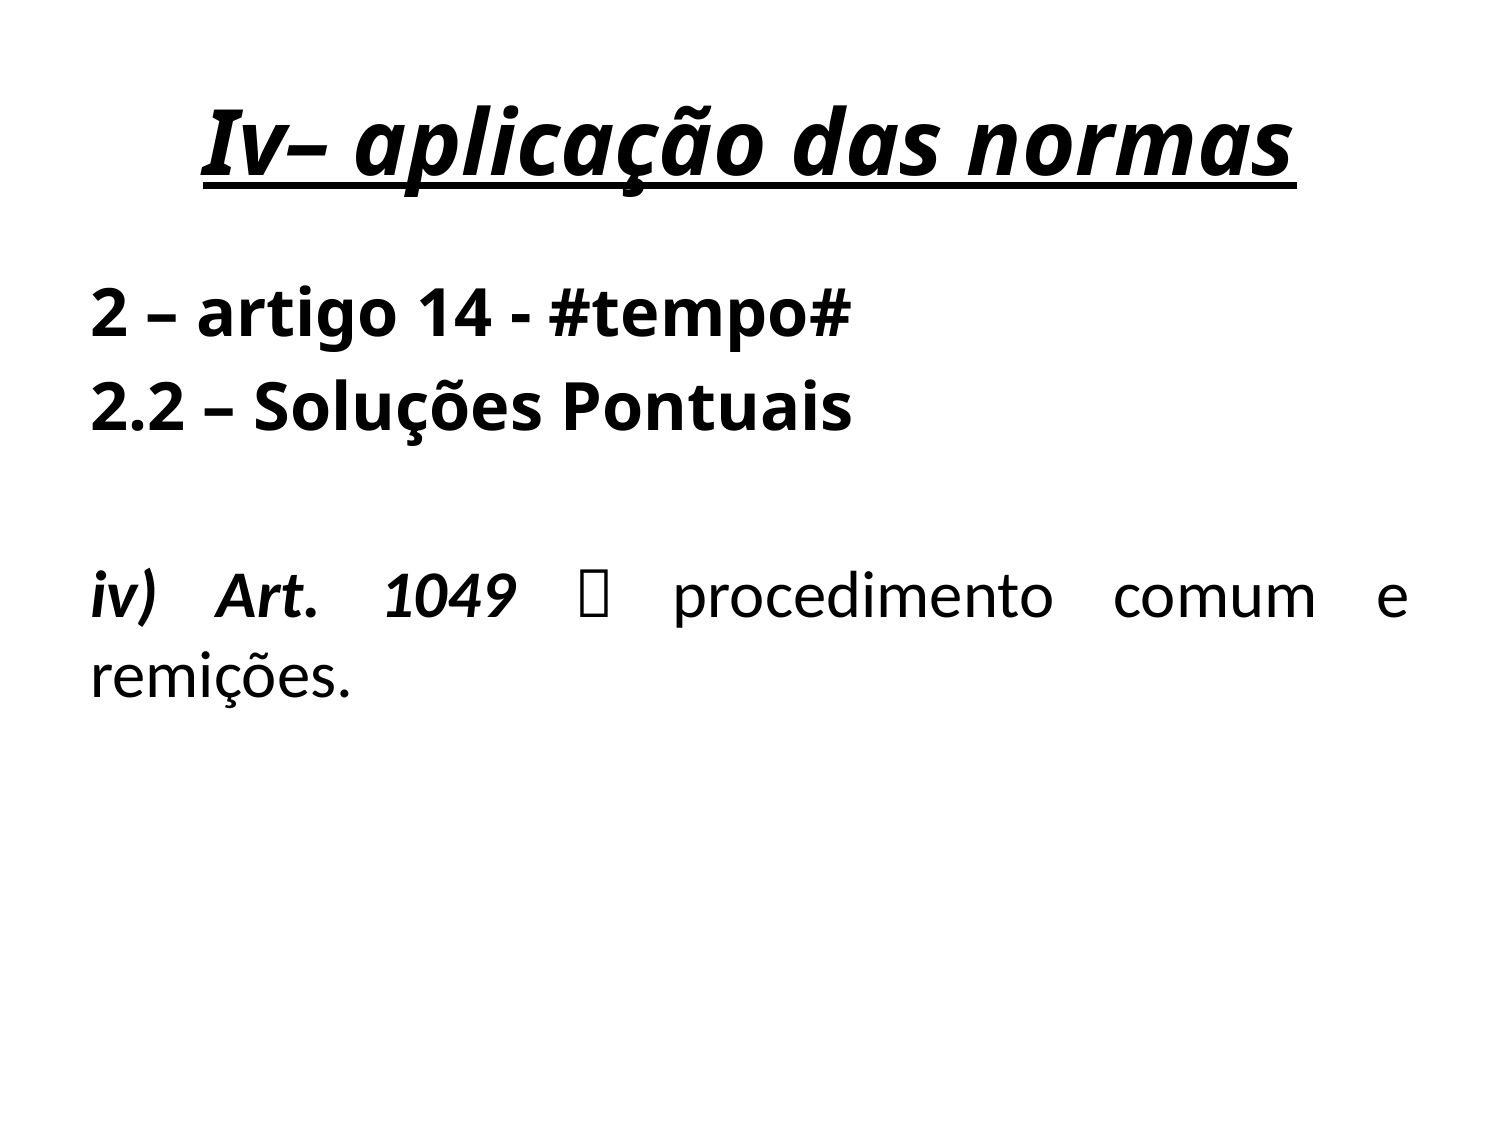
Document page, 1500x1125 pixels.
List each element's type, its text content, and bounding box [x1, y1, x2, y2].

list 2 – artigo 14 - #tempo# 2.2 – Soluções Pontuais iv) Art. 1049  procedimento comum e remições. [75, 262, 1425, 1005]
title Iv– aplicação das normas [75, 45, 1425, 233]
